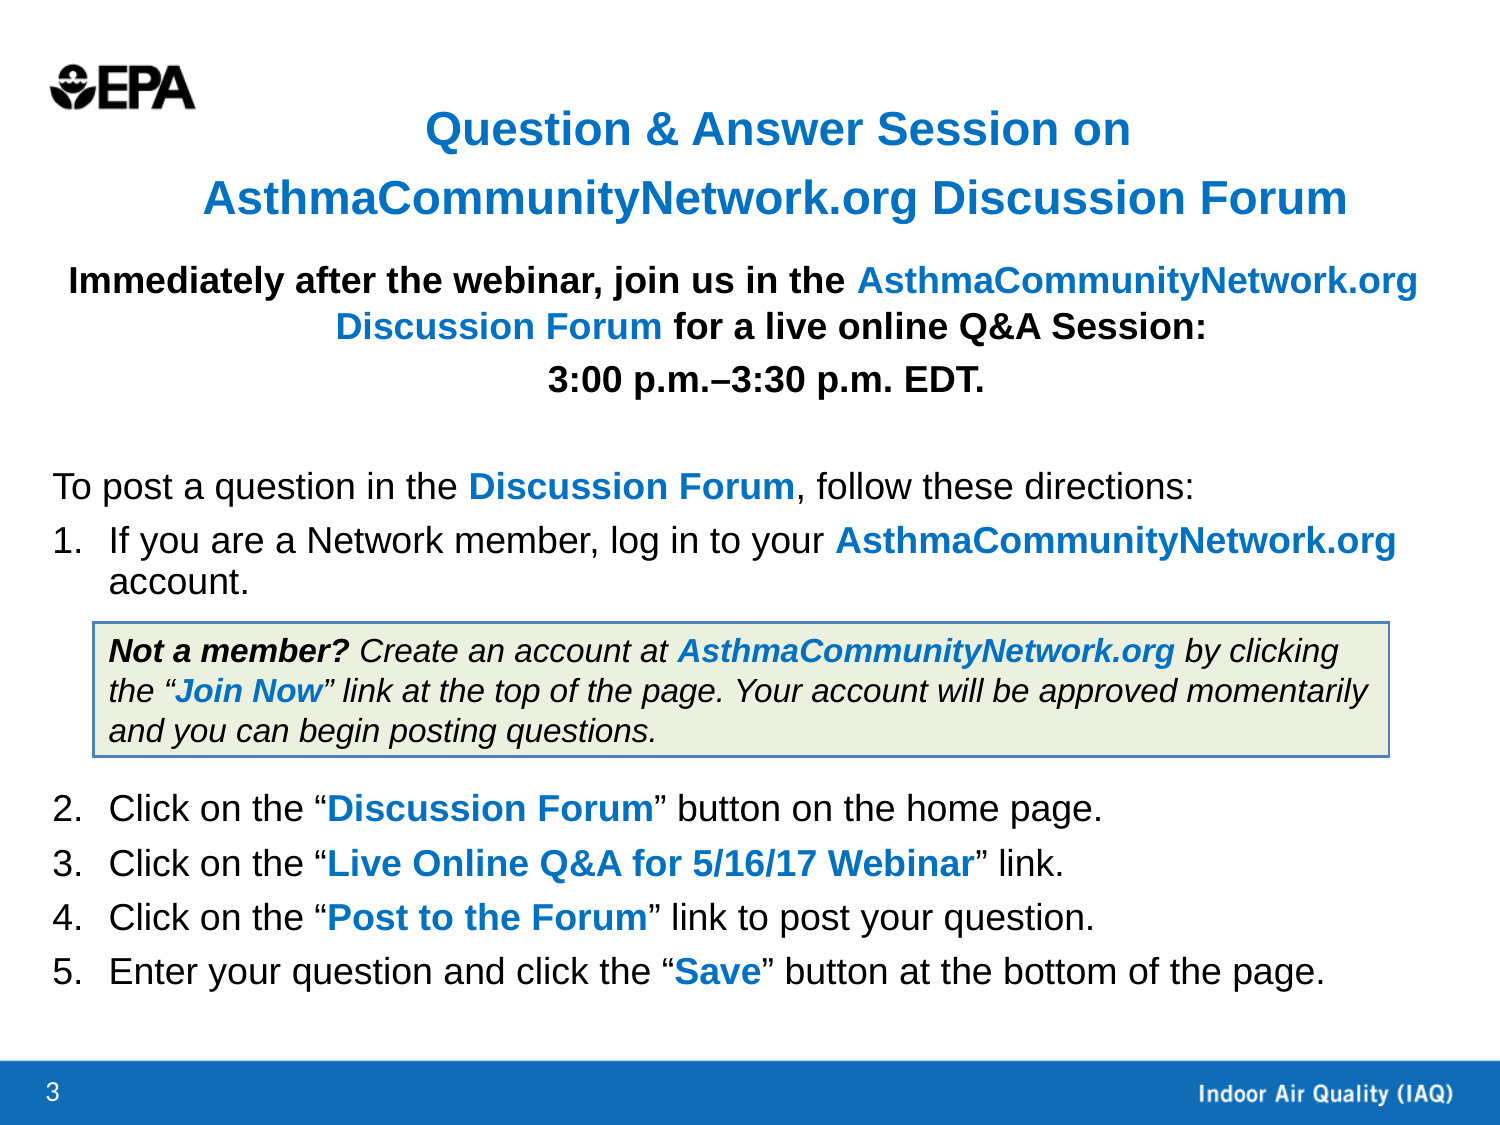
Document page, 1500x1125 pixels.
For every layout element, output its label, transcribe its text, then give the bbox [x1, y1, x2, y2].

picture [0, 16, 1500, 1125]
text_box Immediately after the webinar, join us in the AsthmaCommunityNetwork.org Discussion Forum for a live online Q&A Session: 3:00 p.m.–3:30 p.m. EDT. To post a question in the Discussion Forum, follow these directions: If you are a Network member, log in to your AsthmaCommunityNetwork.org account. Click on the “Discussion Forum” button on the home page. Click on the “Live Online Q&A for 5/16/17 Webinar” link. Click on the “Post to the Forum” link to post your question. Enter your question and click the “Save” button at the bottom of the page. [37, 247, 1450, 1125]
text_box Question & Answer Session on AsthmaCommunityNetwork.org Discussion Forum [110, 72, 1461, 273]
text_box Not a member? Create an account at AsthmaCommunityNetwork.org by clicking the “Join Now” link at the top of the page. Your account will be approved momentarily and you can begin posting questions. [93, 622, 1389, 757]
